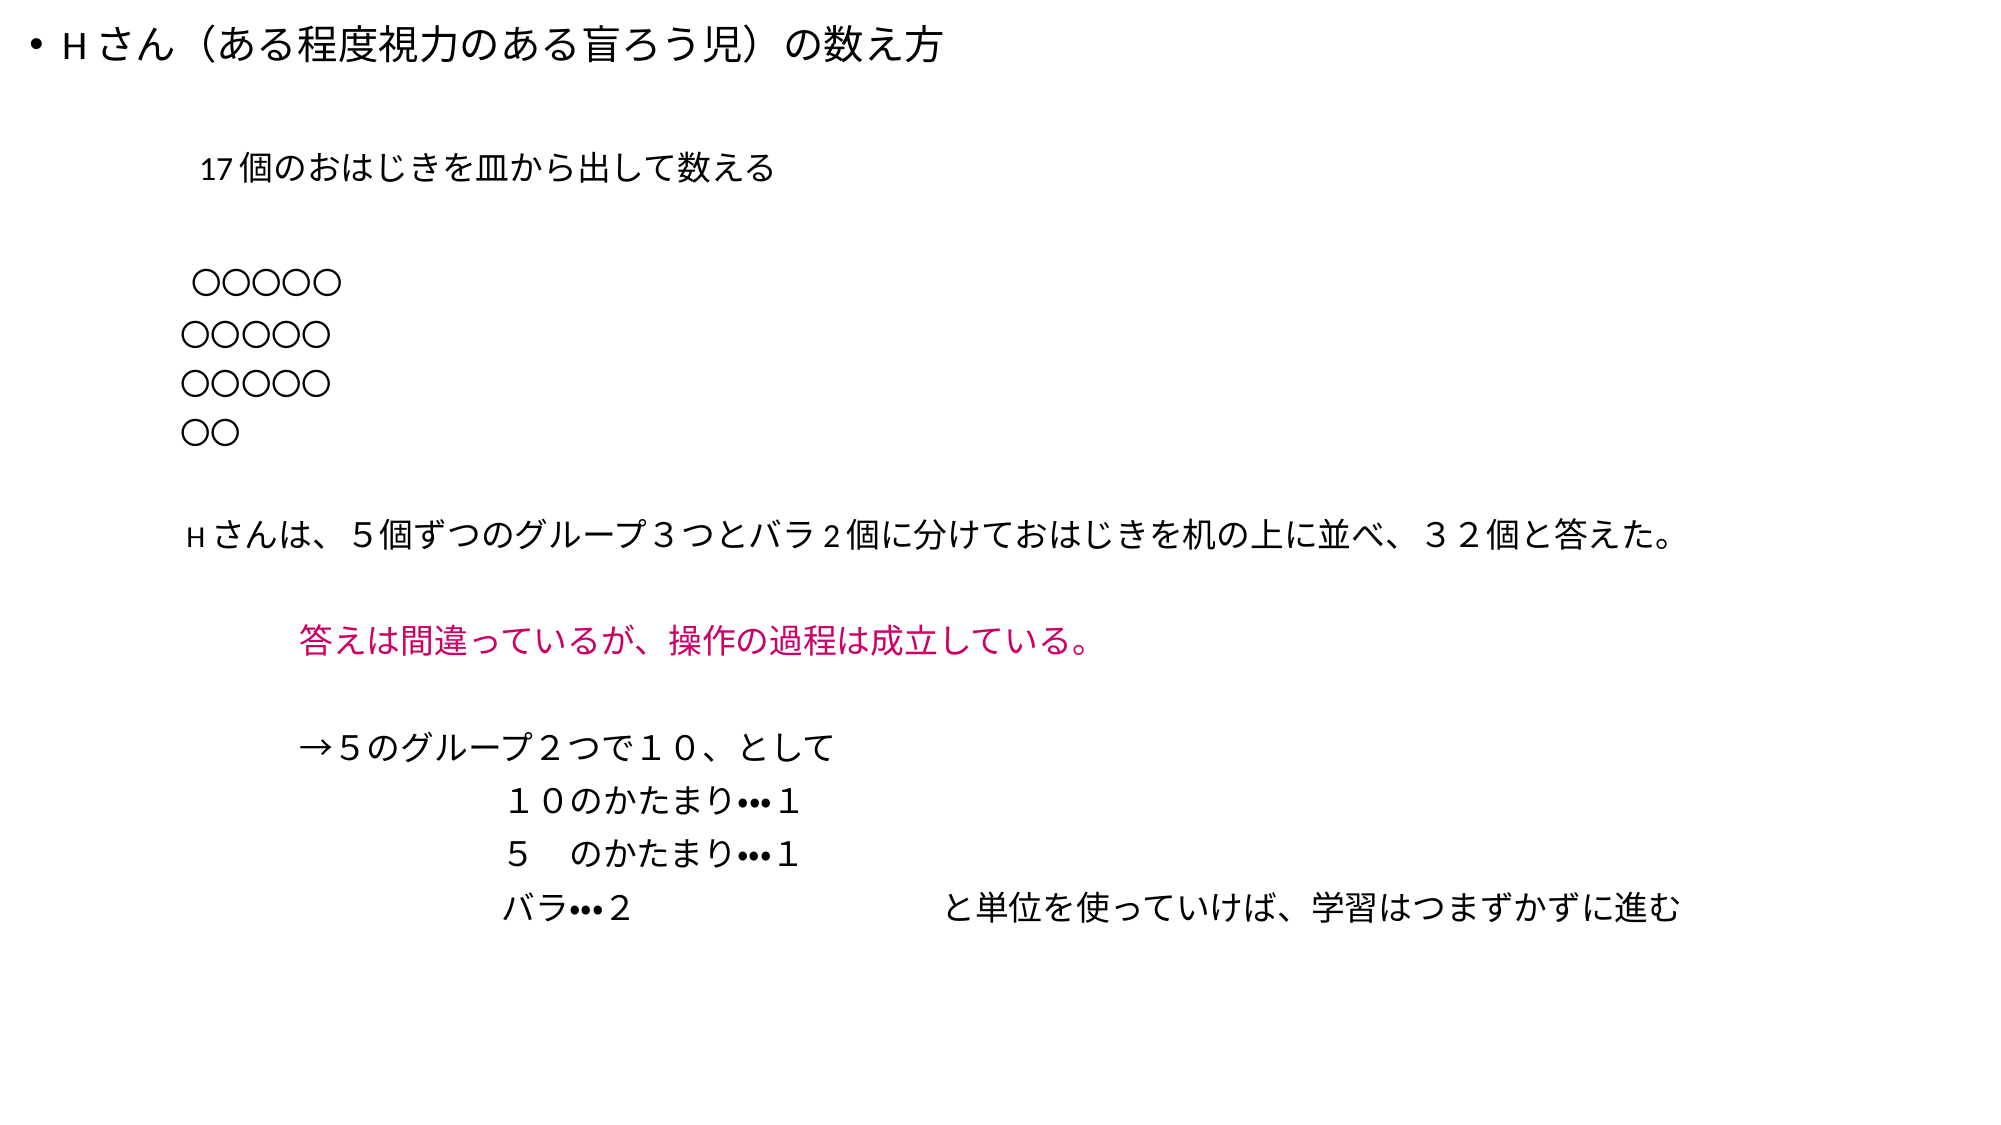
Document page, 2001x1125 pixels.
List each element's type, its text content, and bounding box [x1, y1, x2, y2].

list Hさん（ある程度視力のある盲ろう児）の数え方 17個のおはじきを皿から出して数える 〇〇〇〇〇 〇〇〇〇〇 〇〇〇〇〇 〇〇 Hさんは、５個ずつのグループ３つとバラ2個に分けておはじきを机の上に並べ、３２個と答えた。 答えは間違っているが、操作の過程は成立している。 →５のグループ２つで１０、として １０のかたまり・・・１ ５ のかたまり・・・１ バラ・・・２ と単位を使っていけば、学習はつまずかずに進む [14, 16, 1986, 1117]
